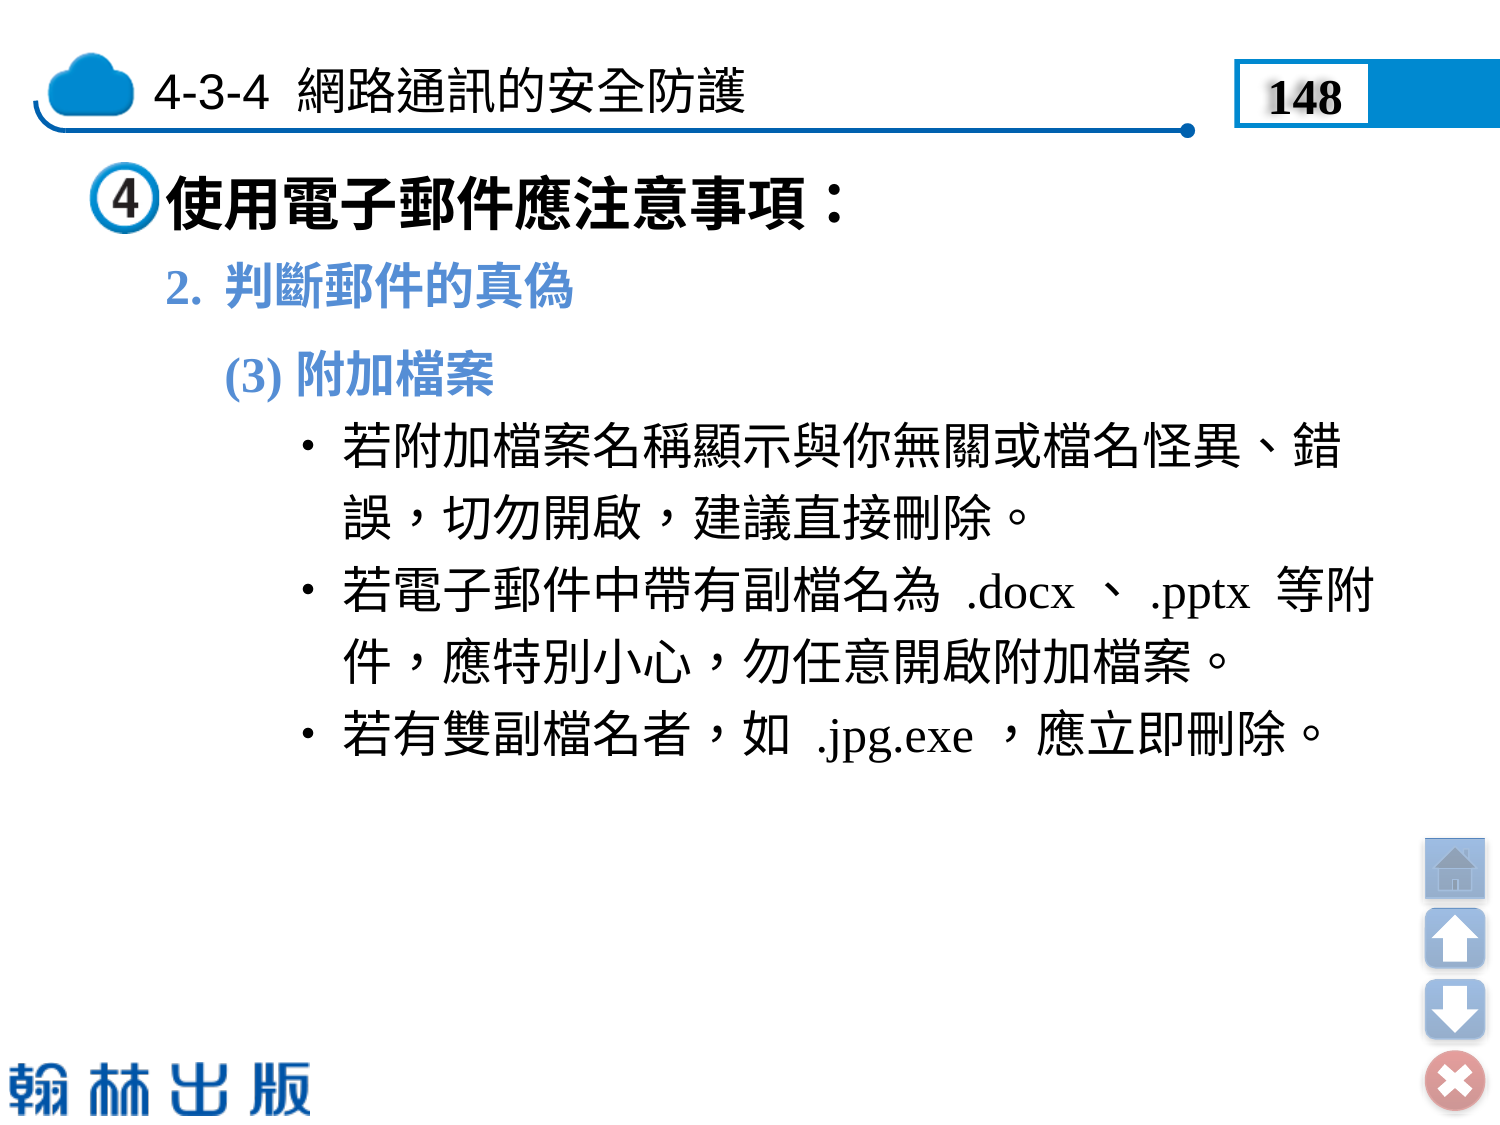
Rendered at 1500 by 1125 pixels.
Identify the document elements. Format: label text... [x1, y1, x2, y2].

text_box 148 [1246, 64, 1365, 125]
picture [0, 47, 1500, 138]
text_box 使用電子郵件應注意事項： [88, 147, 1412, 236]
text_box (3) 附加檔案 ‧ 若附加檔案名稱顯示與你無關或檔名怪異、錯誤，切勿開啟，建議直接刪除。 ‧ 若電子郵件中帶有副檔名為 .docx、.pptx 等附件，應特別小心，勿任意開啟附加檔案。 ‧ 若有雙副檔名者，如 .jpg.exe，應立即刪除。 [159, 325, 1412, 768]
text_box 2. 判斷郵件的真偽 [159, 236, 1412, 325]
picture [88, 162, 160, 234]
picture [97, 170, 152, 226]
picture [128, 206, 160, 234]
picture [1241, 65, 1246, 122]
picture [9, 1062, 310, 1116]
